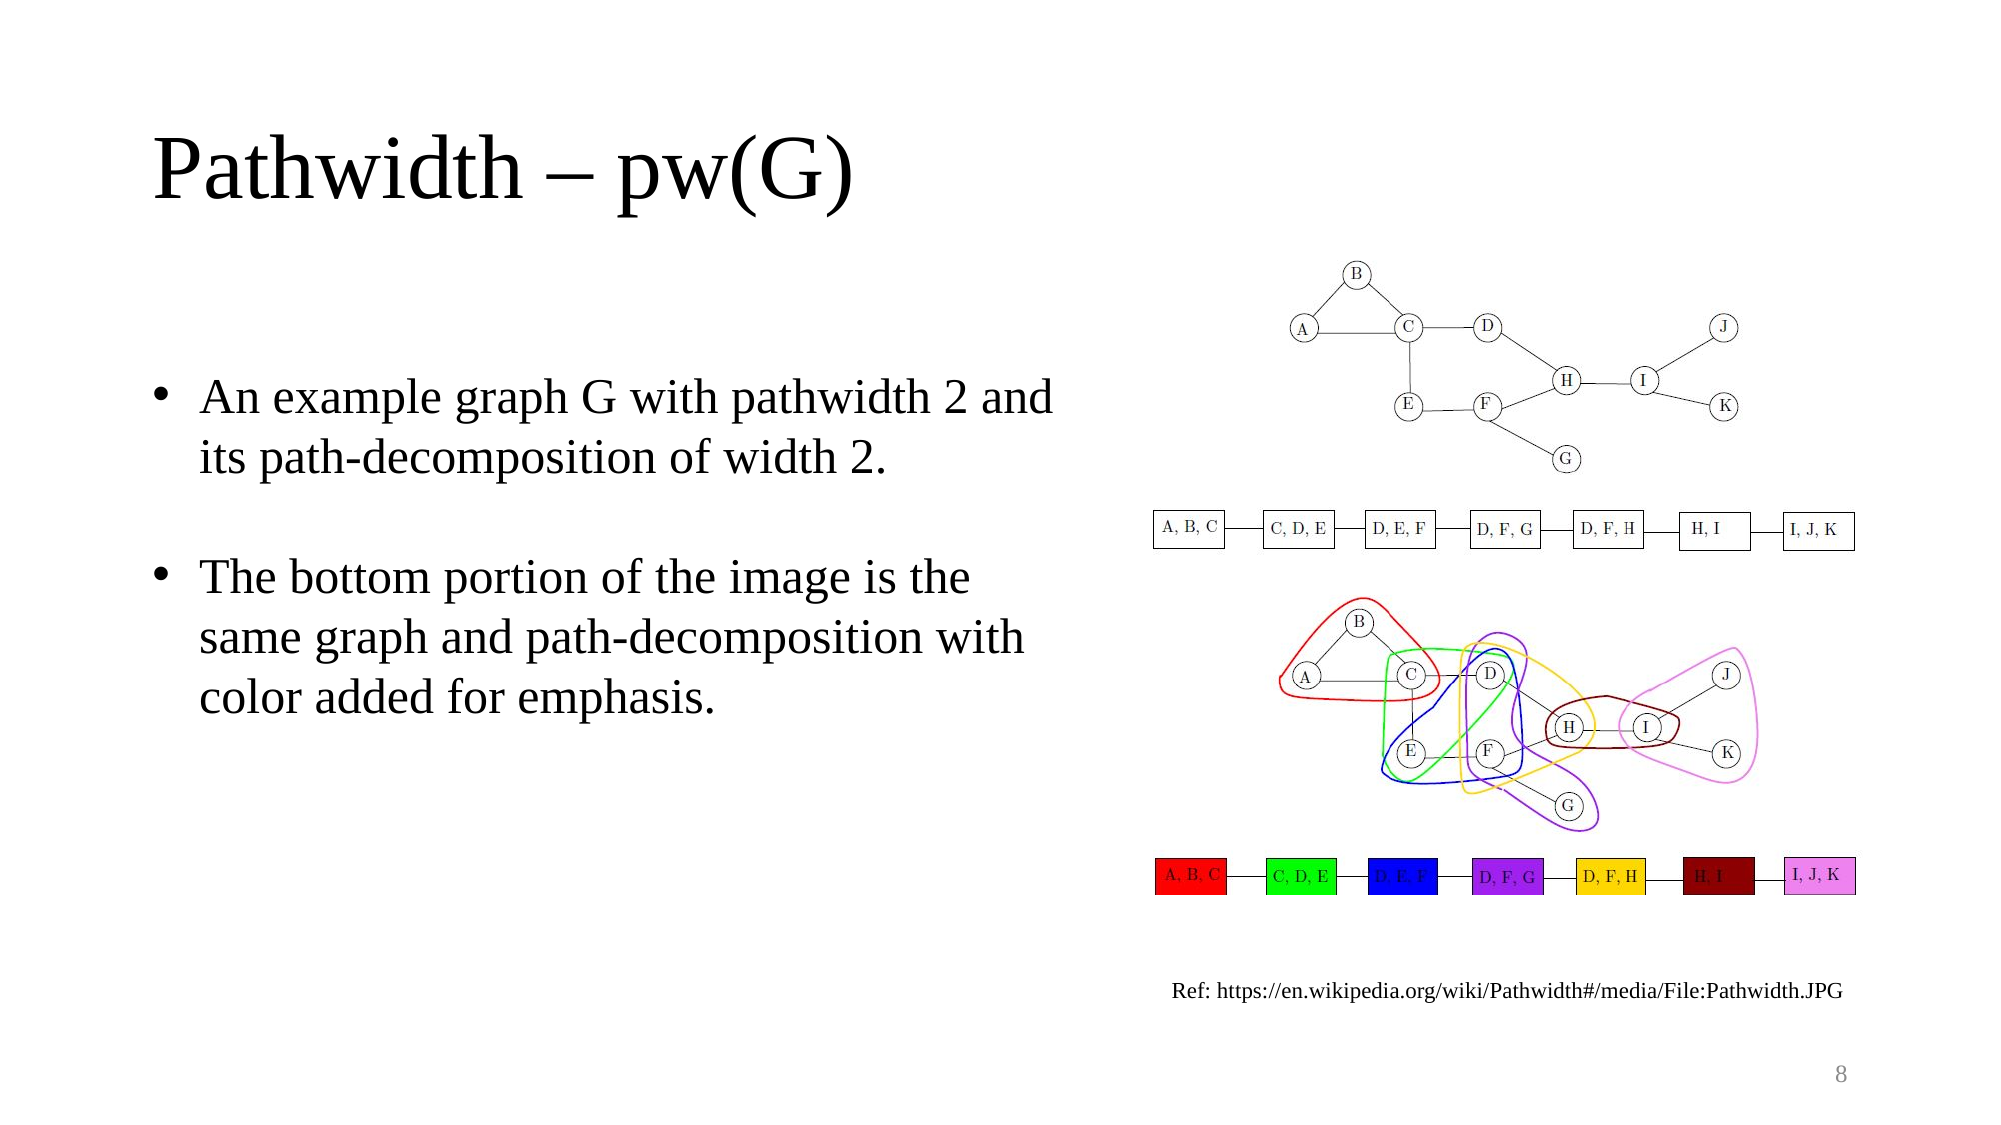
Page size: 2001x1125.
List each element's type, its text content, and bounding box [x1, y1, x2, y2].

slide_number 8 [1412, 1042, 1863, 1103]
title Pathwidth – pw(G) [137, 59, 1863, 278]
text_box Ref: https://en.wikipedia.org/wiki/Pathwidth#/media/File:Pathwidth.JPG [1156, 968, 1860, 1011]
text_box An example graph G with pathwidth 2 and its path-decomposition of width 2. The bottom portion of the image is the same graph and path-decomposition with color added for emphasis. [137, 355, 1098, 731]
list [1153, 260, 1863, 895]
